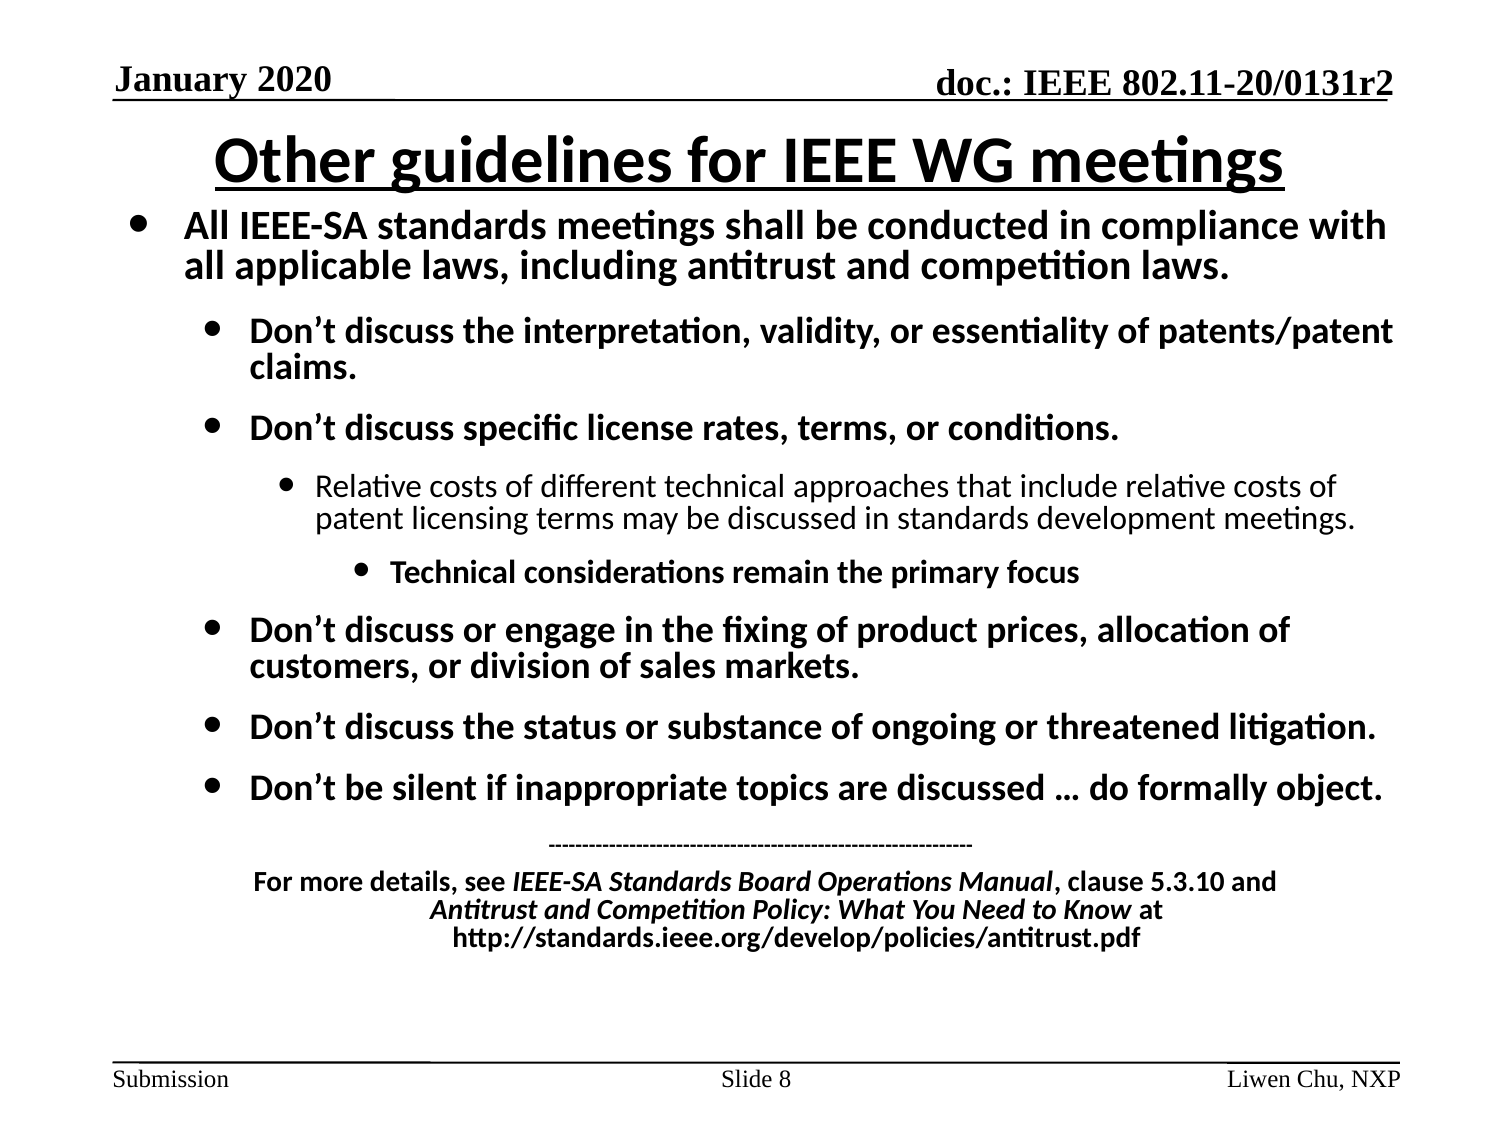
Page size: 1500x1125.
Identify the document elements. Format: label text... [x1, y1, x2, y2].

slide_number Slide 8 [712, 1061, 800, 1123]
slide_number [114, 54, 423, 100]
title Other guidelines for IEEE WG meetings [112, 112, 1388, 199]
list All IEEE-SA standards meetings shall be conducted in compliance with all applicable laws, including antitrust and competition laws. Don’t discuss the interpretation, validity, or essentiality of patents/patent claims. Don’t discuss specific license rates, terms, or conditions. Relative costs of different technical approaches that include relative costs of patent licensing terms may be discussed in standards development meetings. Technical considerations remain the primary focus Don’t discuss or engage in the fixing of product prices, allocation of customers, or division of sales markets. Don’t discuss the status or substance of ongoing or threatened litigation. Don’t be silent if inappropriate topics are discussed … do formally object. --------------------------------------------------------------- For more details, see IEEE-SA Standards Board Operations Manual, clause 5.3.10 and Antitrust and Competition Policy: What You Need to Know at http://standards.ieee.org/develop/policies/antitrust.pdf [112, 199, 1426, 875]
footer Liwen Chu, NXP [878, 1061, 1402, 1093]
